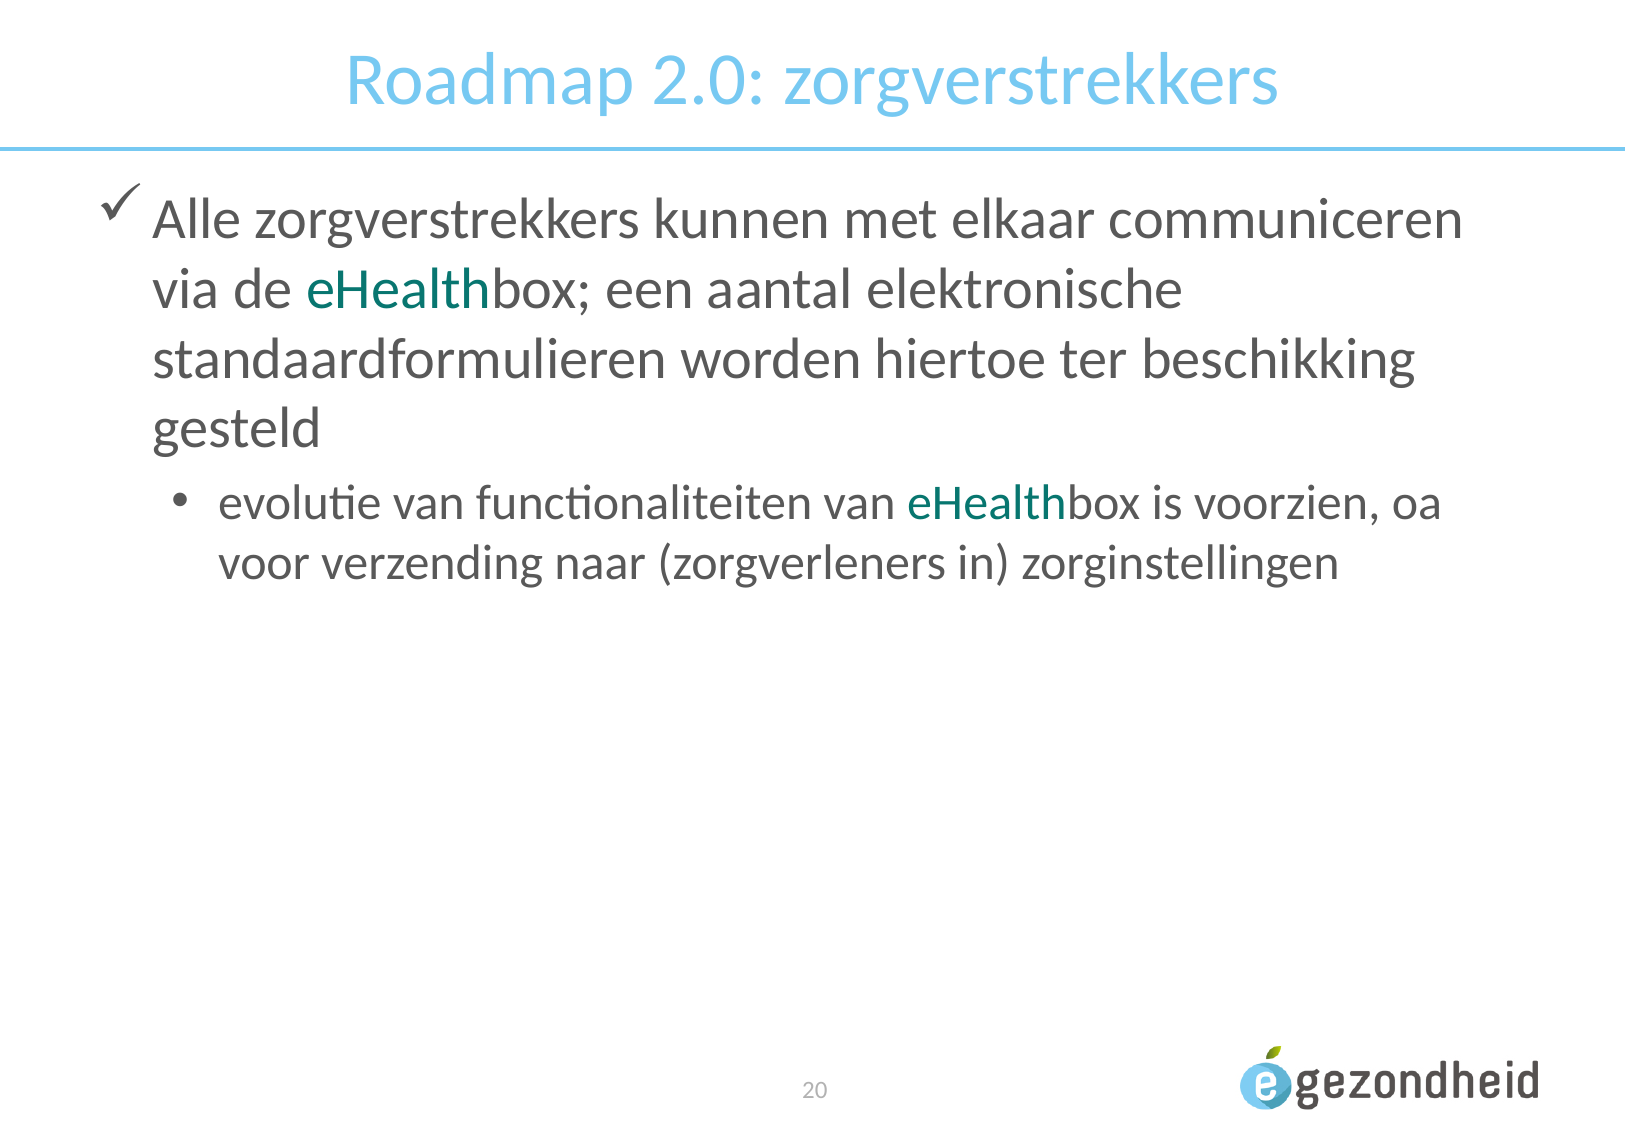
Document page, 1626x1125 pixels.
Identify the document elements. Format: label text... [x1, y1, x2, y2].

picture [1209, 1037, 1568, 1125]
title Roadmap 2.0: zorgverstrekkers [0, 0, 1625, 149]
slide_number 20 [625, 1058, 1005, 1119]
list Alle zorgverstrekkers kunnen met elkaar communiceren via de eHealthbox; een aantal elektronische standaardformulieren worden hiertoe ter beschikking gesteld evolutie van functionaliteiten van eHealthbox is voorzien, oa voor verzending naar (zorgverleners in) zorginstellingen [81, 172, 1544, 1035]
